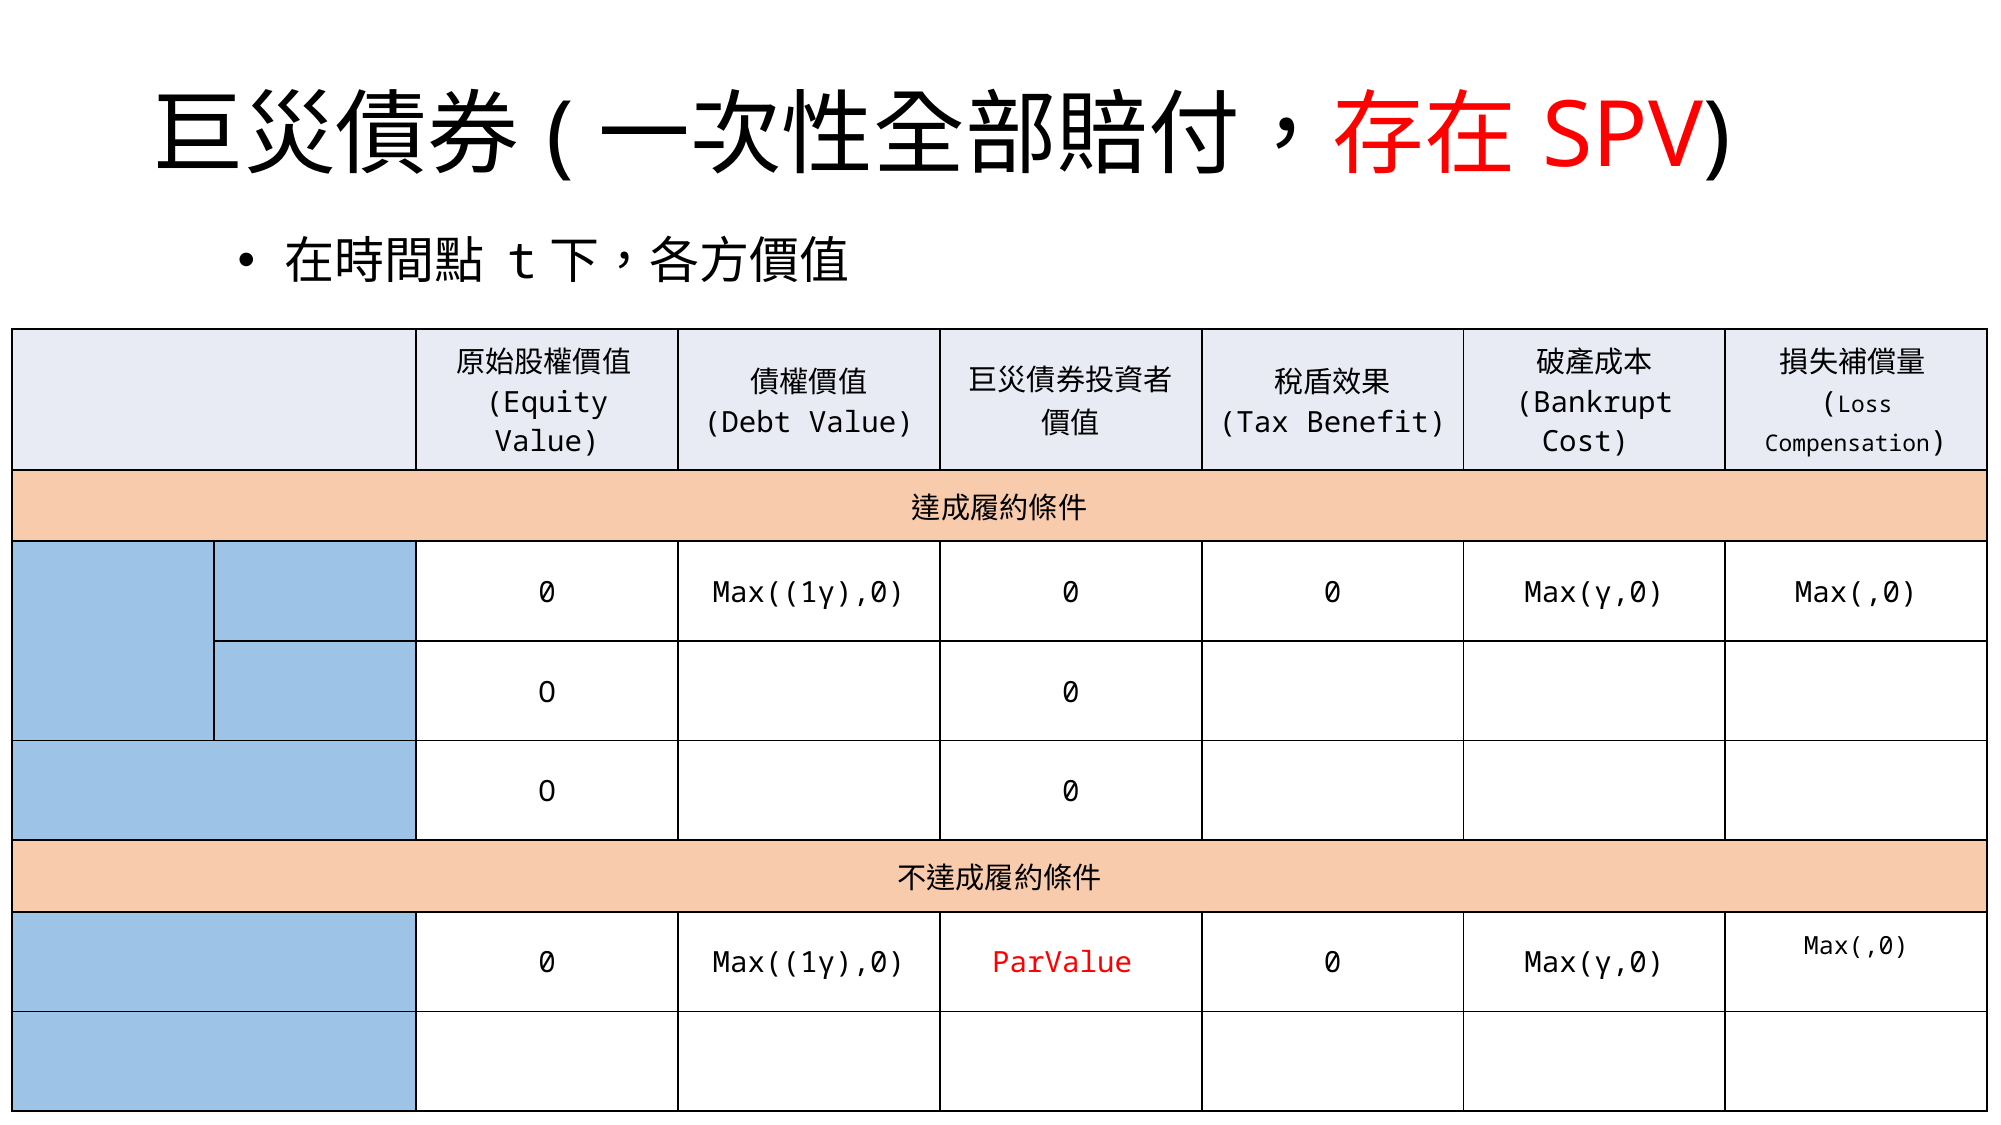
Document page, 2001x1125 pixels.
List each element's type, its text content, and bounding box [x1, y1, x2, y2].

text_box 巨災債券(一次性全部賠付，存在SPV) [137, 59, 1863, 202]
